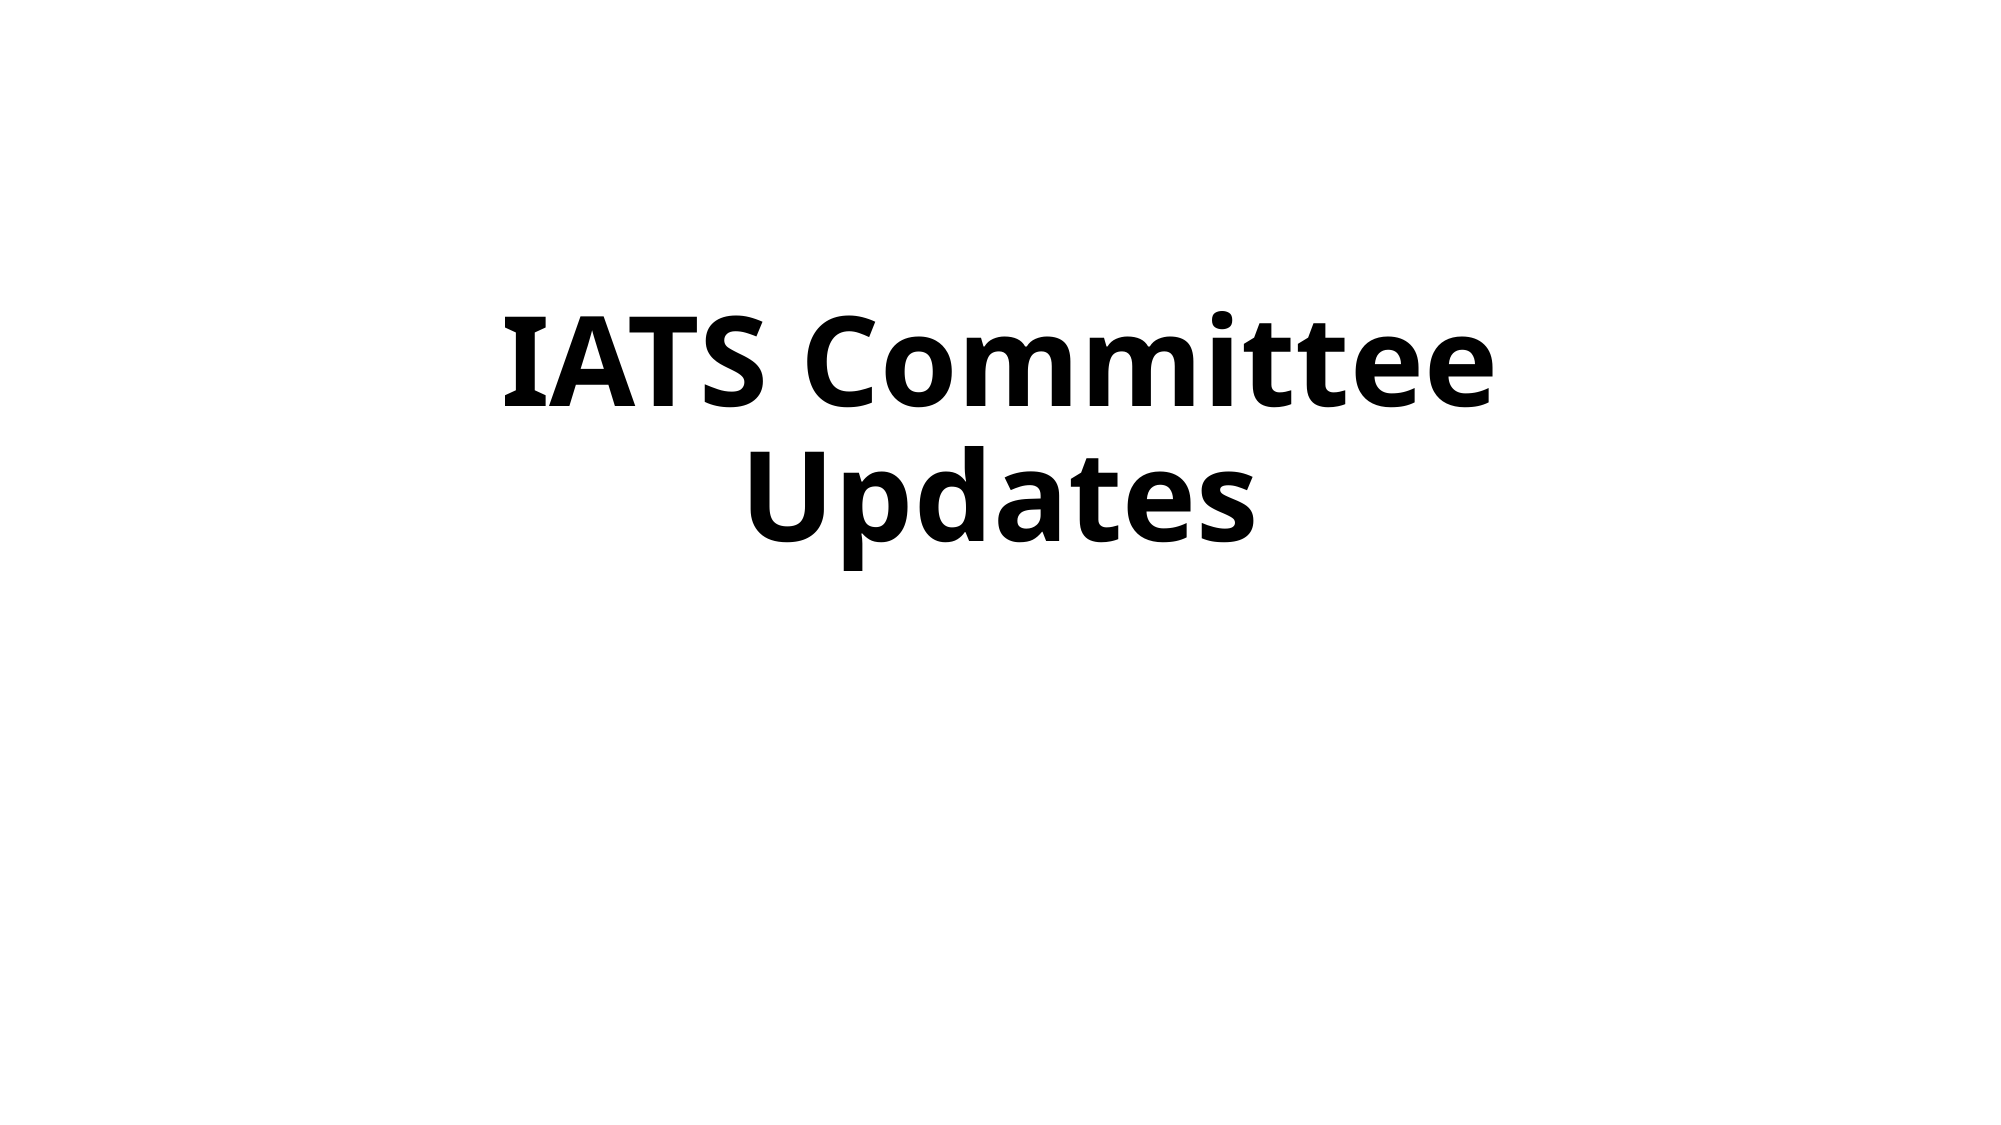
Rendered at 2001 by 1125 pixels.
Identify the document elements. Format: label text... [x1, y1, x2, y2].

title IATS Committee Updates [249, 184, 1750, 576]
